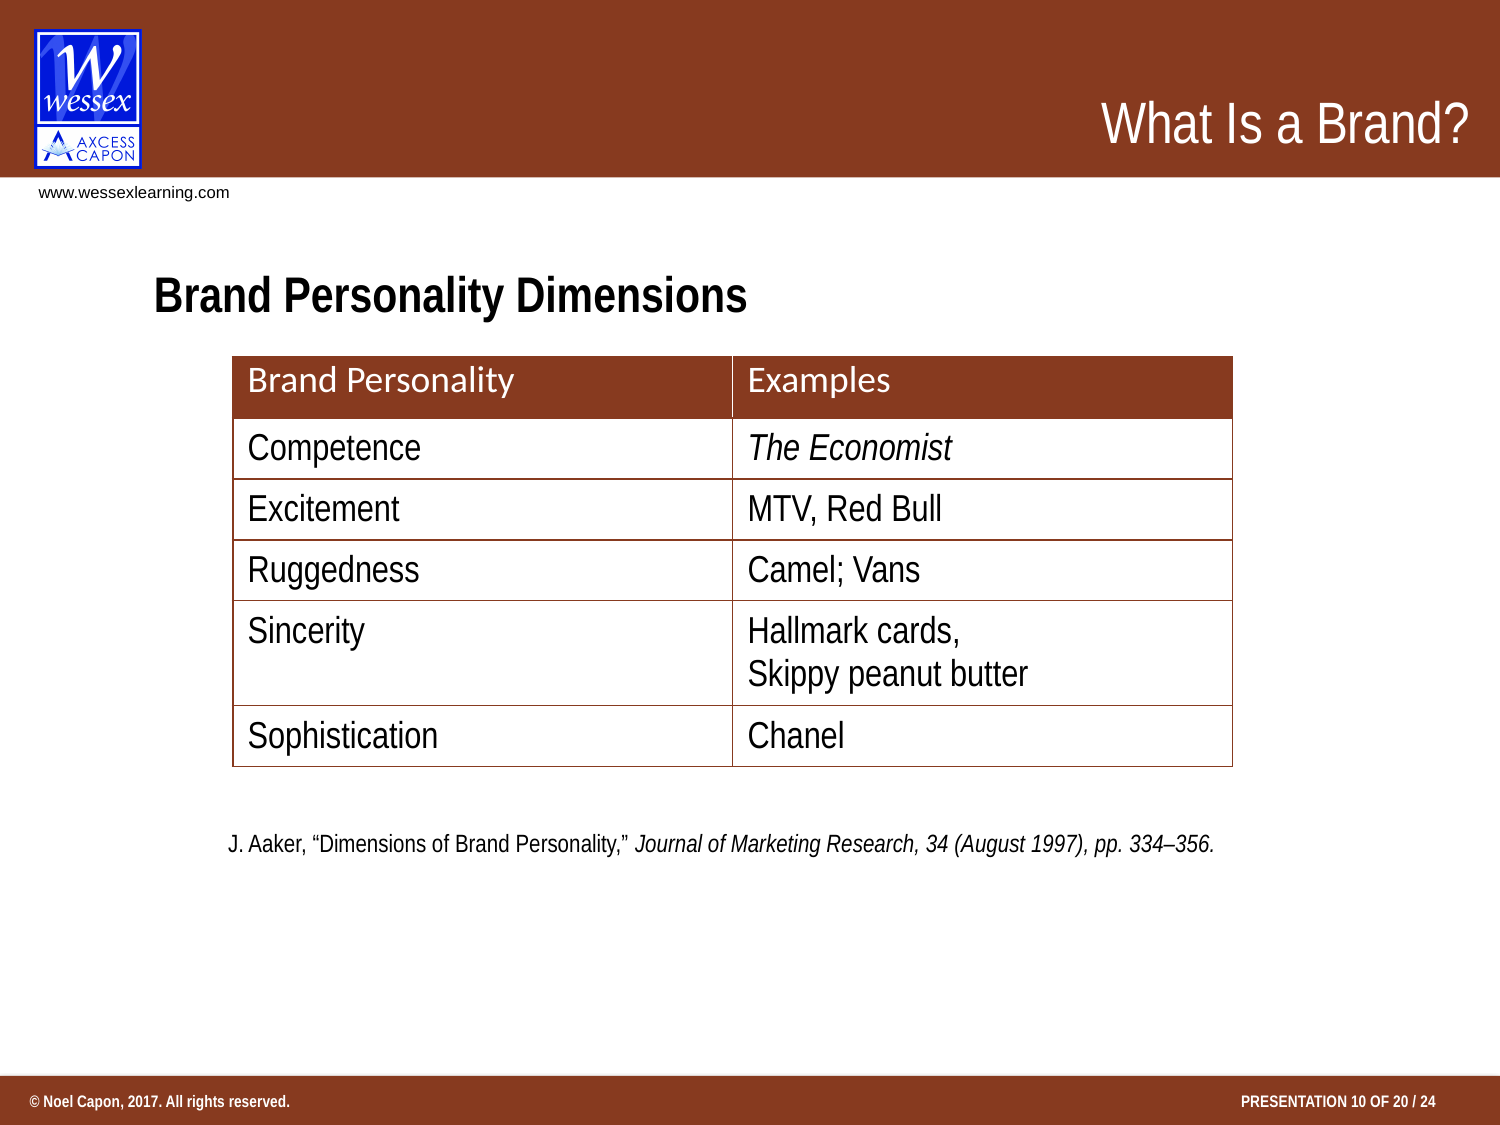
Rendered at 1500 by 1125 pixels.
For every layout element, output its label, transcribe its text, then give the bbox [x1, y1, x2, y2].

table_cell Excitement [234, 480, 732, 539]
picture [34, 28, 142, 169]
table_cell Competence [234, 419, 732, 478]
table_header Brand Personality [234, 358, 732, 417]
table_cell Sincerity [234, 601, 732, 705]
table_header Examples [733, 358, 1232, 417]
table_cell Hallmark cards, Skippy peanut butter [733, 601, 1232, 705]
table_cell MTV, Red Bull [733, 480, 1232, 539]
table_cell The Economist [733, 419, 1232, 478]
text_box Brand Personality Dimensions J. Aaker, “Dimensions of Brand Personality,” Journal of Marketing Research, 34 (August 1997), pp. 334–356. [153, 262, 1350, 858]
table_cell Ruggedness [234, 541, 732, 600]
text_box What Is a Brand? [0, 0, 1500, 178]
table_cell Sophistication [234, 706, 732, 766]
table_cell Chanel [733, 706, 1232, 766]
text_box www.wessexlearning.com [38, 182, 231, 203]
table_cell Camel; Vans [733, 541, 1232, 600]
